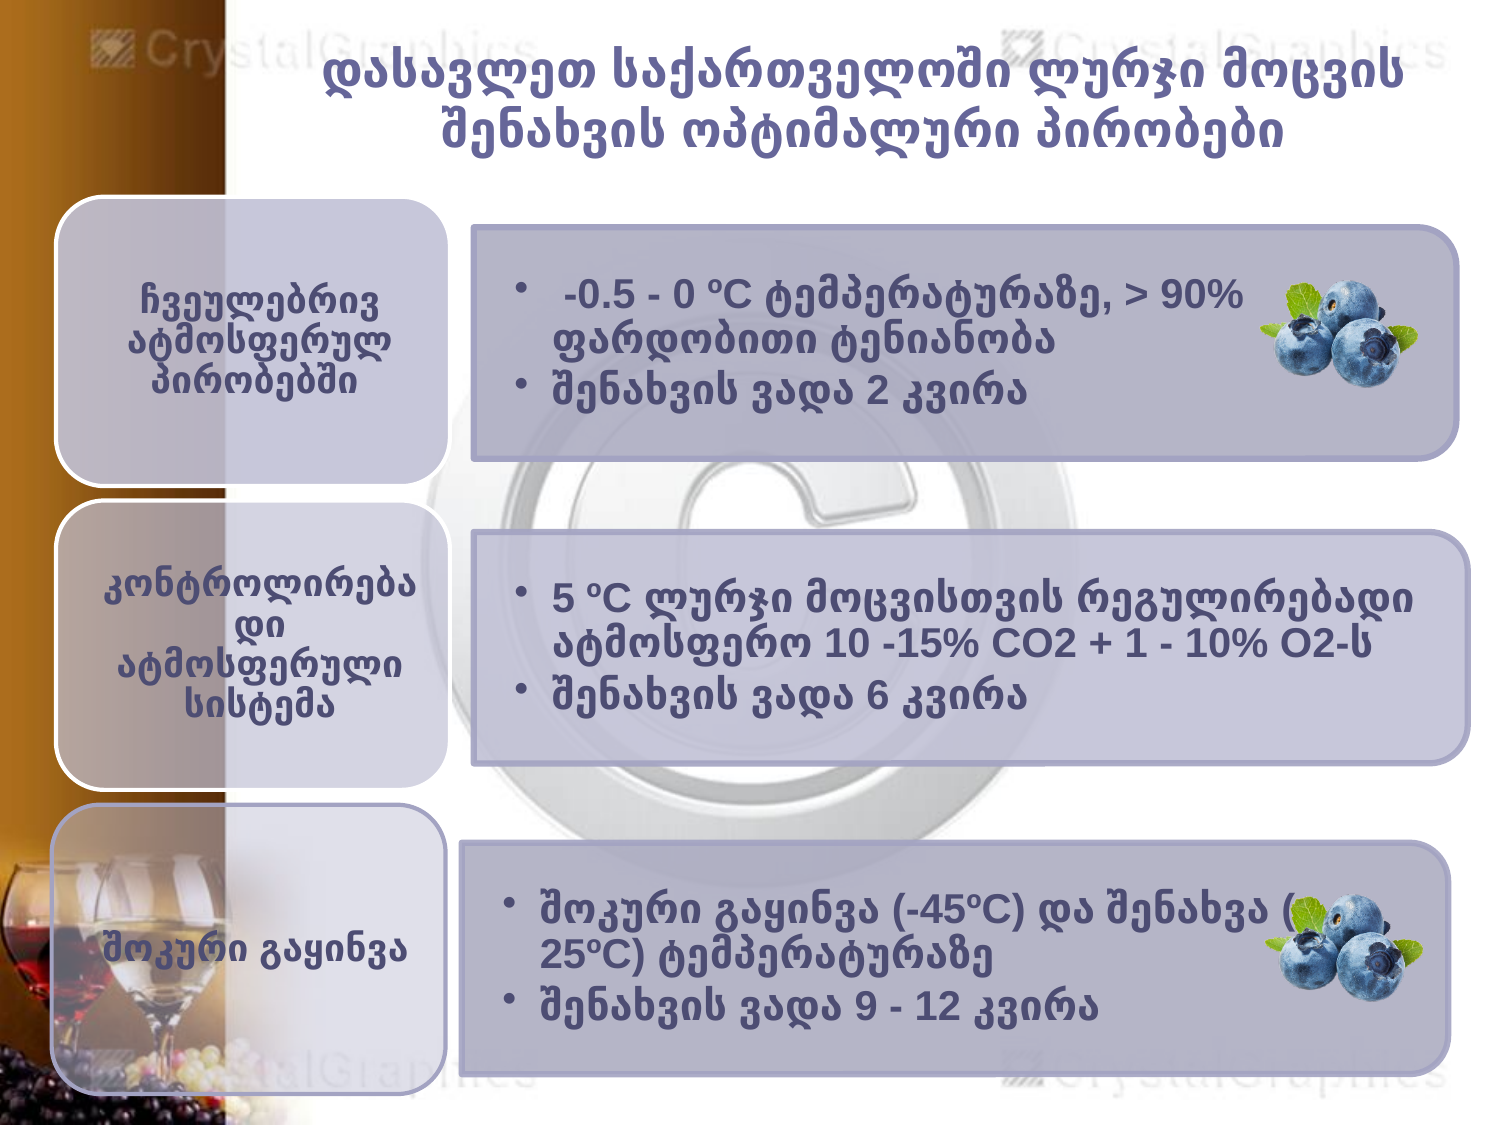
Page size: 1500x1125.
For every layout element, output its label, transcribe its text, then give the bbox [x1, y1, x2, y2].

title დასავლეთ საქართველოში ლურჯი მოცვის შენახვის ოპტიმალური პირობები [301, 3, 1427, 191]
picture [0, 0, 1500, 1125]
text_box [29, 195, 1471, 1095]
